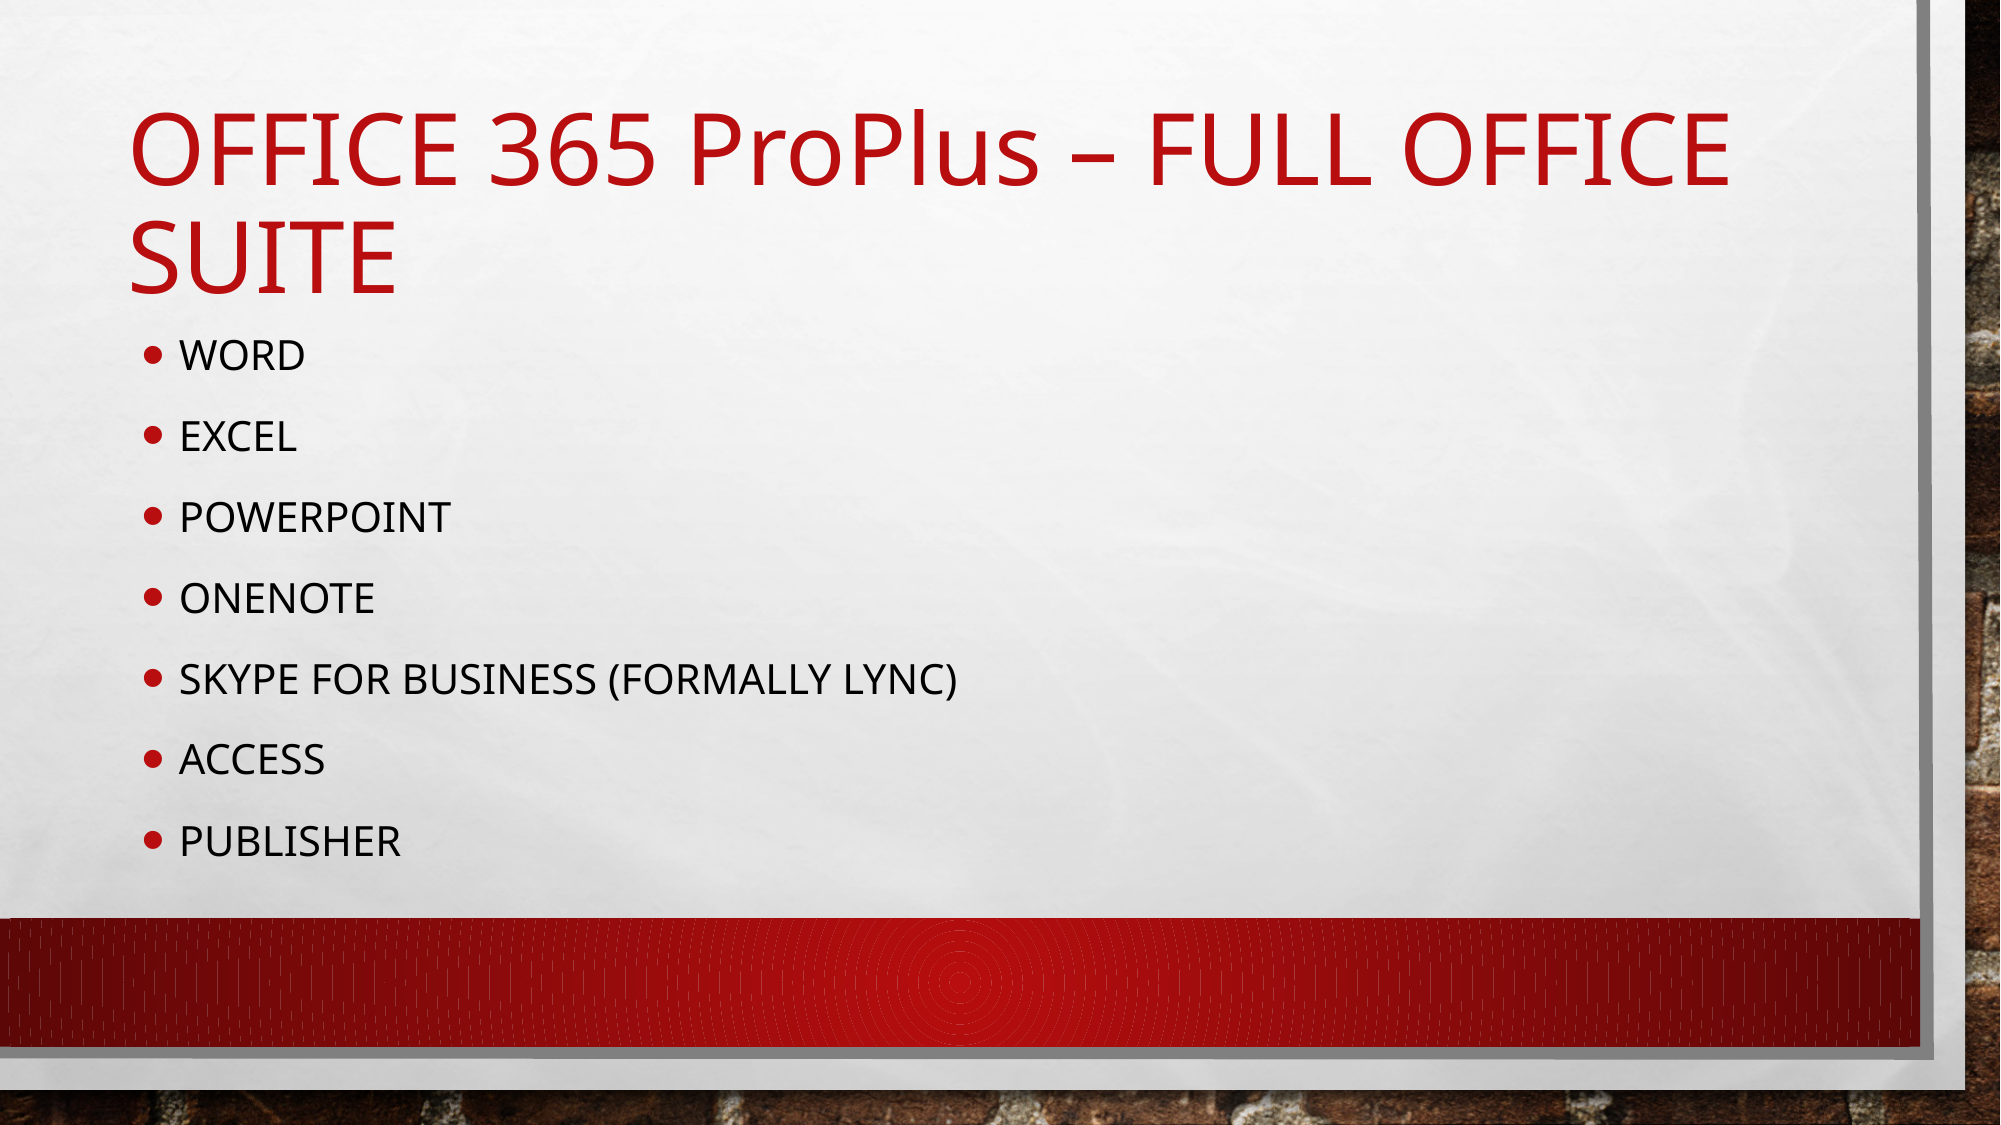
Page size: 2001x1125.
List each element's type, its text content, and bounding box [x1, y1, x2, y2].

title Office 365 ProPlus – Full office suite [112, 112, 1818, 302]
picture [0, 0, 2000, 1125]
list WorD Excel PowerPoint Onenote Skype for business (formally Lync) Access publisher [126, 301, 1345, 882]
